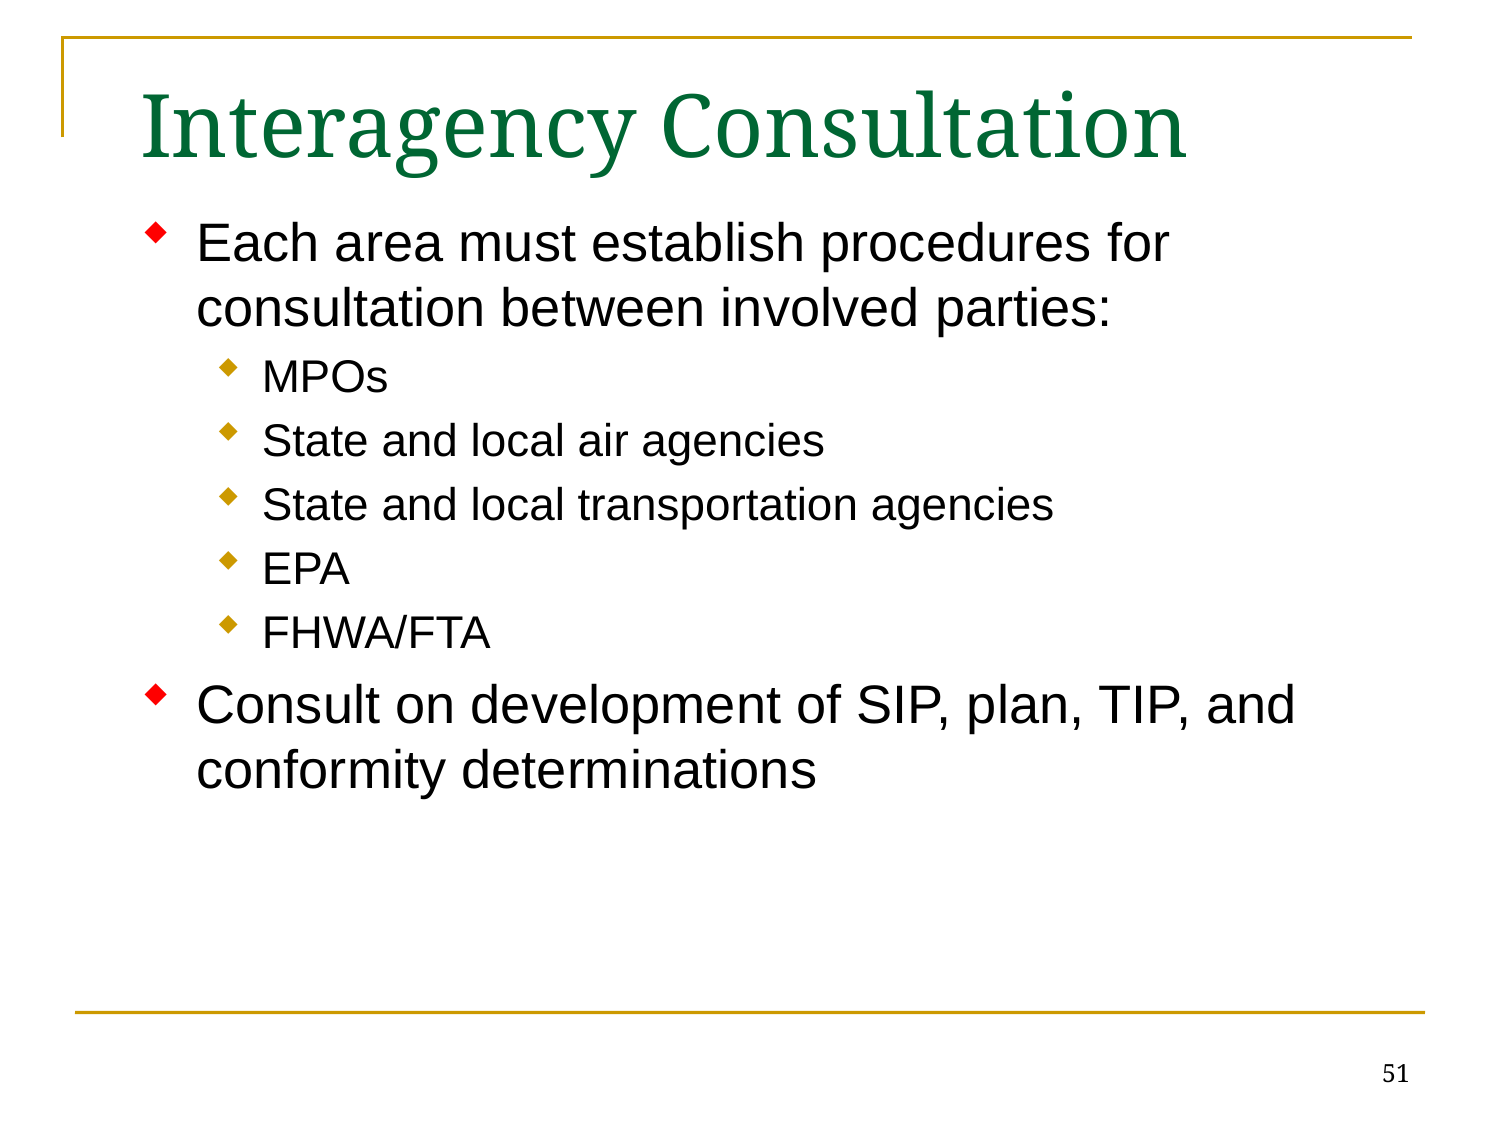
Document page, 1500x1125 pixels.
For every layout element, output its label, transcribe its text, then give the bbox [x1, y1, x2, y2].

slide_number 51 [1074, 1023, 1426, 1100]
list Each area must establish procedures for consultation between involved parties: MPOs State and local air agencies State and local transportation agencies EPA FHWA/FTA Consult on development of SIP, plan, TIP, and conformity determinations [124, 199, 1426, 1038]
title Interagency Consultation [124, 62, 1500, 201]
